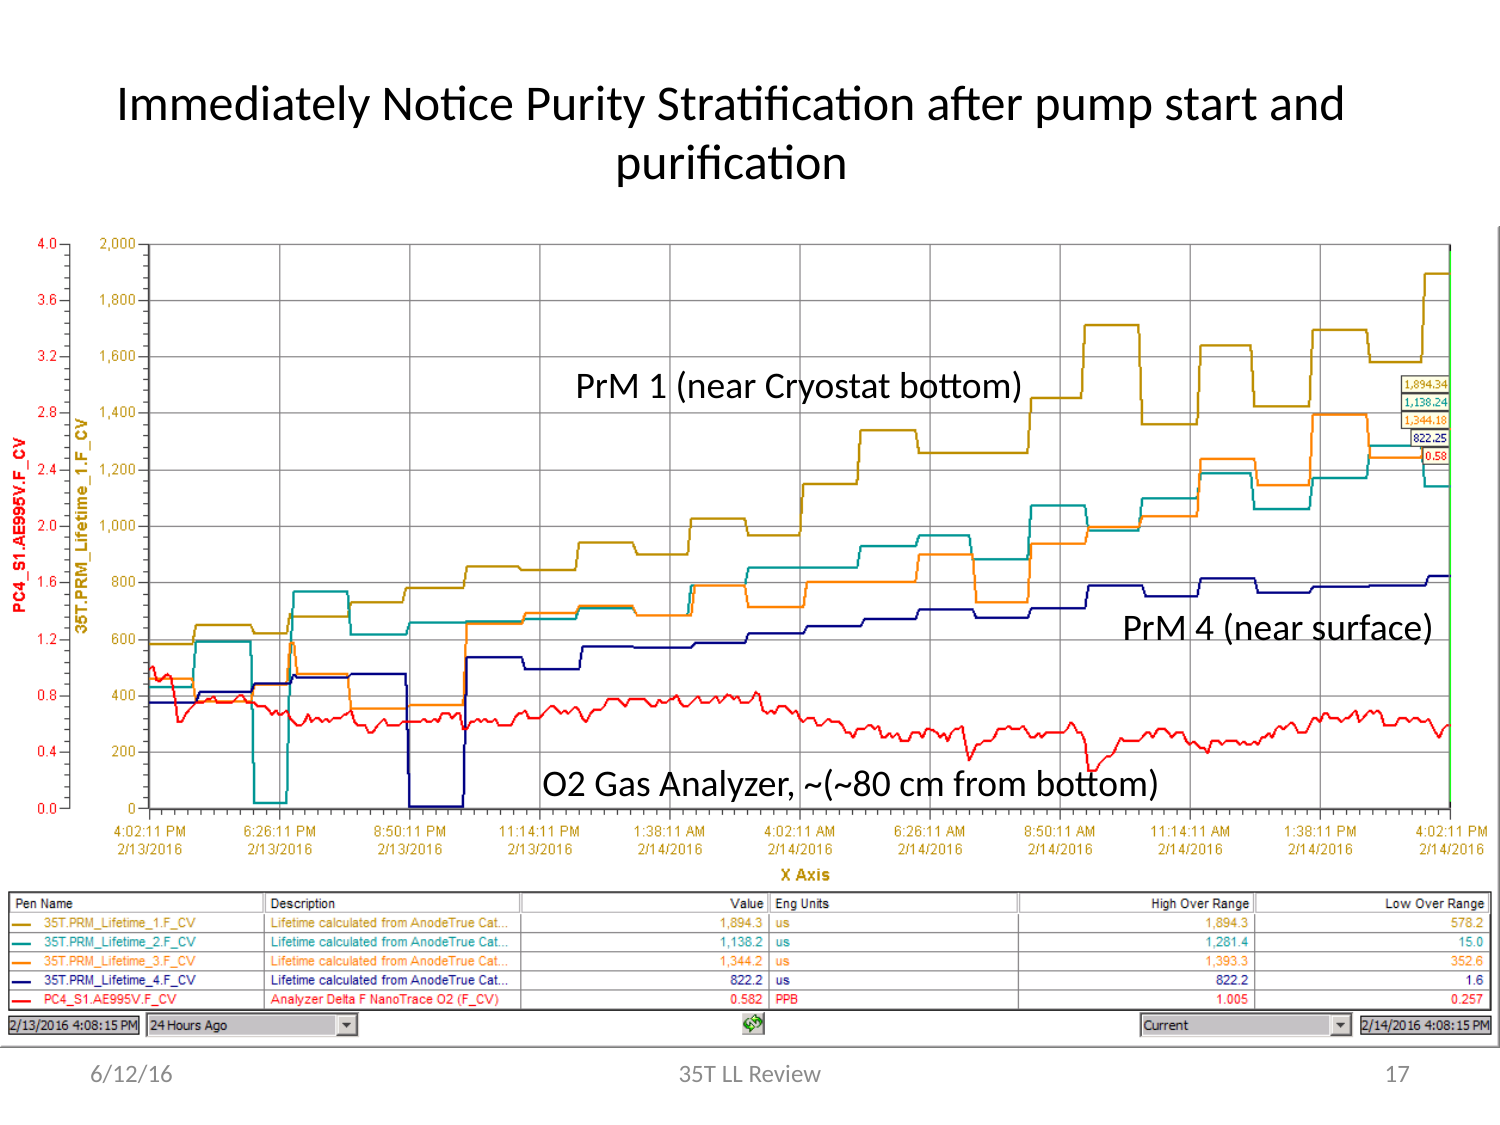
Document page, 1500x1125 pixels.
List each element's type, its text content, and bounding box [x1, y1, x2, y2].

title Immediately Notice Purity Stratification after pump start and purification [37, 65, 1425, 195]
footer 35T LL Review [512, 1056, 988, 1103]
slide_number 17 [1074, 1056, 1425, 1103]
picture [0, 226, 1500, 1048]
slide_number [75, 1056, 425, 1103]
